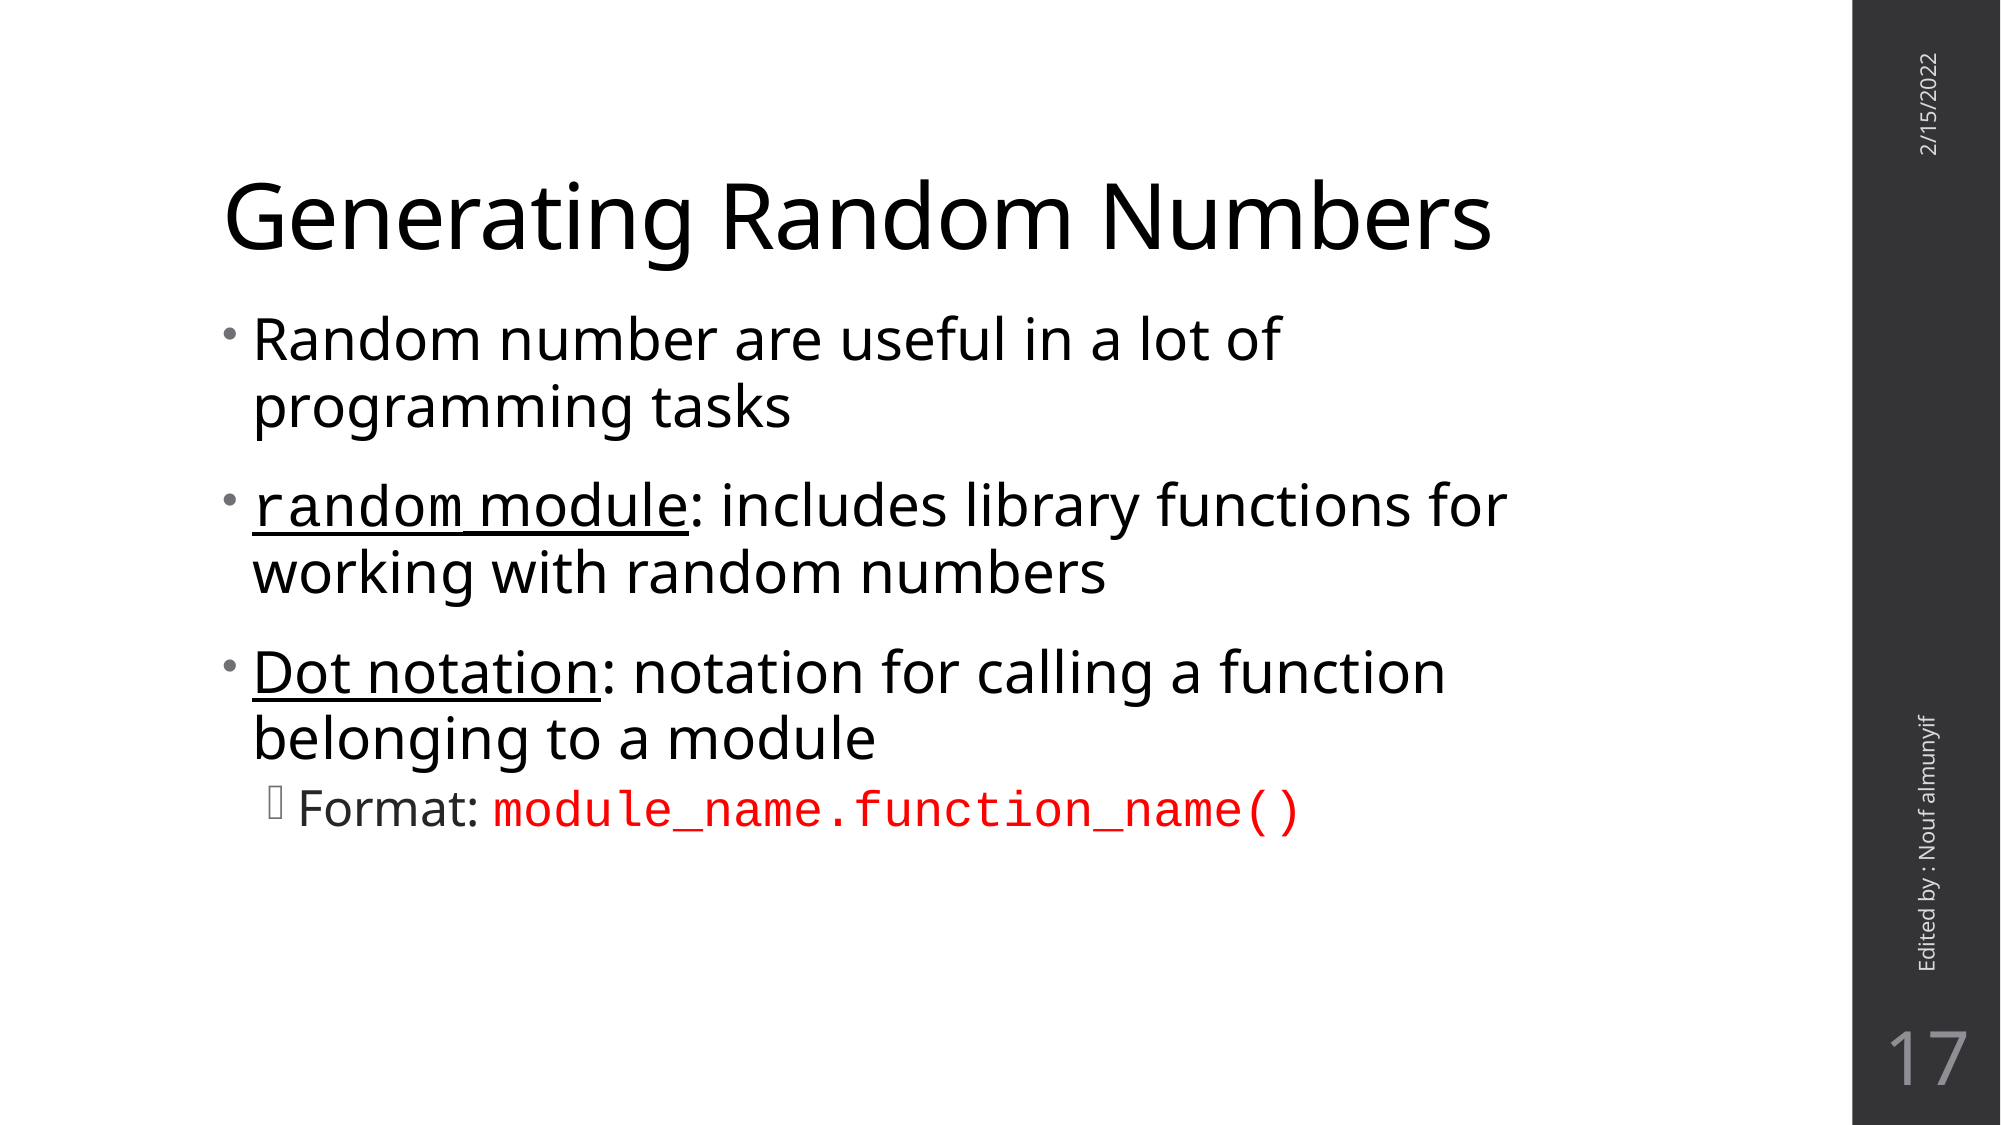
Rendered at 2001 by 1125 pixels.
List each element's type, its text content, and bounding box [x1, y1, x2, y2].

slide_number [1897, 37, 1958, 351]
slide_number 17 [1852, 1012, 2000, 1110]
title Generating Random Numbers [206, 60, 1797, 278]
list Random number are useful in a lot of programming tasks random module: includes library functions for working with random numbers Dot notation: notation for calling a function belonging to a module Format: module_name.function_name() [206, 299, 1617, 1014]
footer Edited by : Nouf almunyif [1897, 400, 1958, 988]
